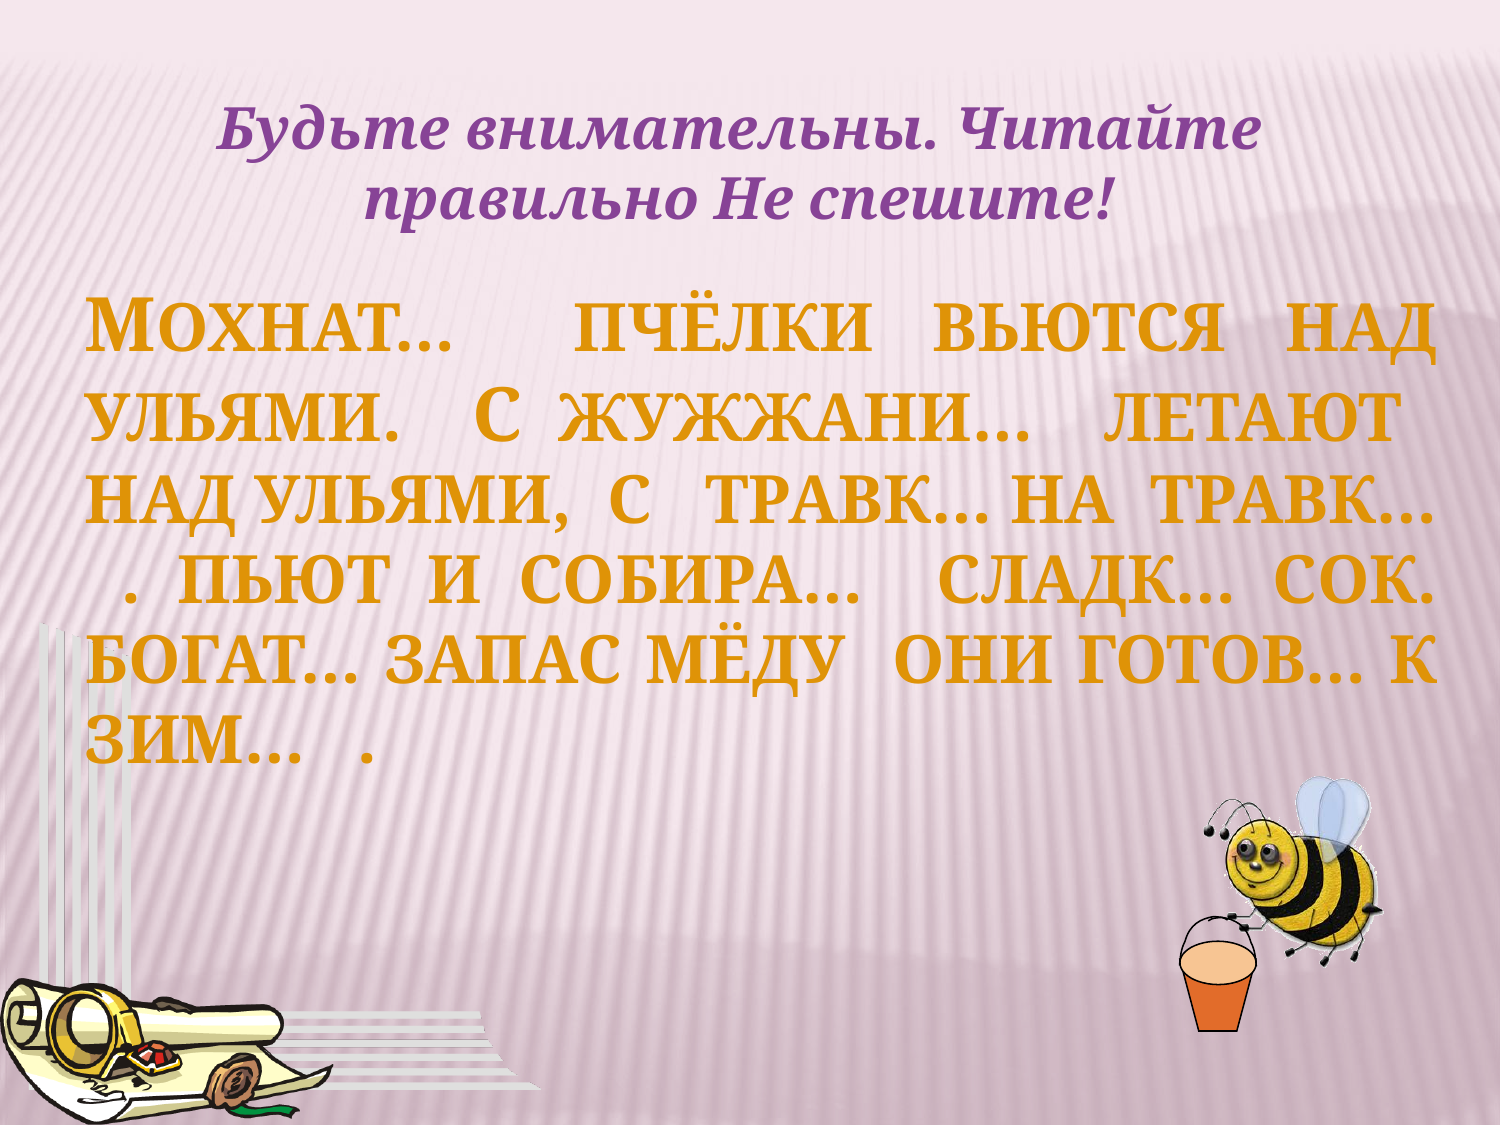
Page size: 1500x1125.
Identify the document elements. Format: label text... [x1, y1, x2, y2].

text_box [1183, 773, 1466, 1032]
text_box Будьте внимательны. Читайте правильно Не спешите! [189, 83, 1291, 239]
text_box МОХНАТ… ПЧЁЛКИ ВЬЮТСЯ НАД УЛЬЯМИ. С ЖУЖЖАНИ… ЛЕТАЮТ НАД УЛЬЯМИ, С ТРАВК… НА ТРАВК… . ПЬЮТ И СОБИРА… СЛАДК… СОК. БОГАТ… ЗАПАС МЁДУ ОНИ ГОТОВ… К ЗИМ… . [70, 269, 1454, 785]
picture [0, 620, 546, 1125]
